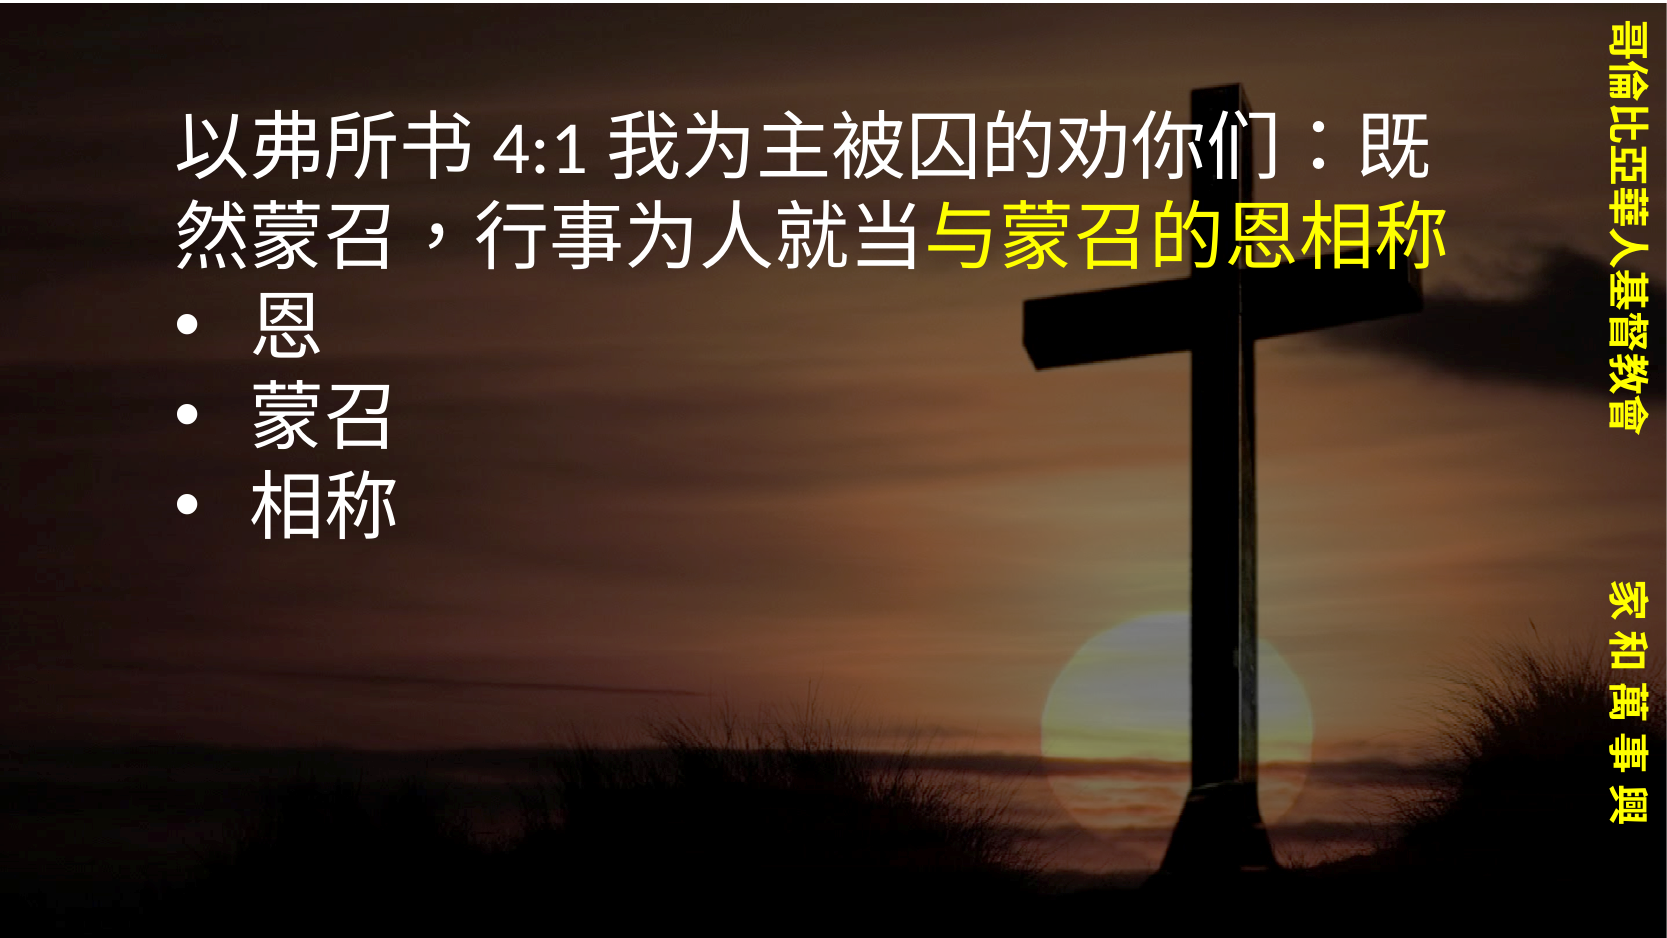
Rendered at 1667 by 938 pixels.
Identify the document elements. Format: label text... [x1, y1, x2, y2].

text_box 以弗所书4:1我为主被囚的劝你们：既然蒙召，行事为人就当与蒙召的恩相称 恩 蒙召 相称 [160, 90, 1507, 556]
picture [0, 3, 1667, 938]
